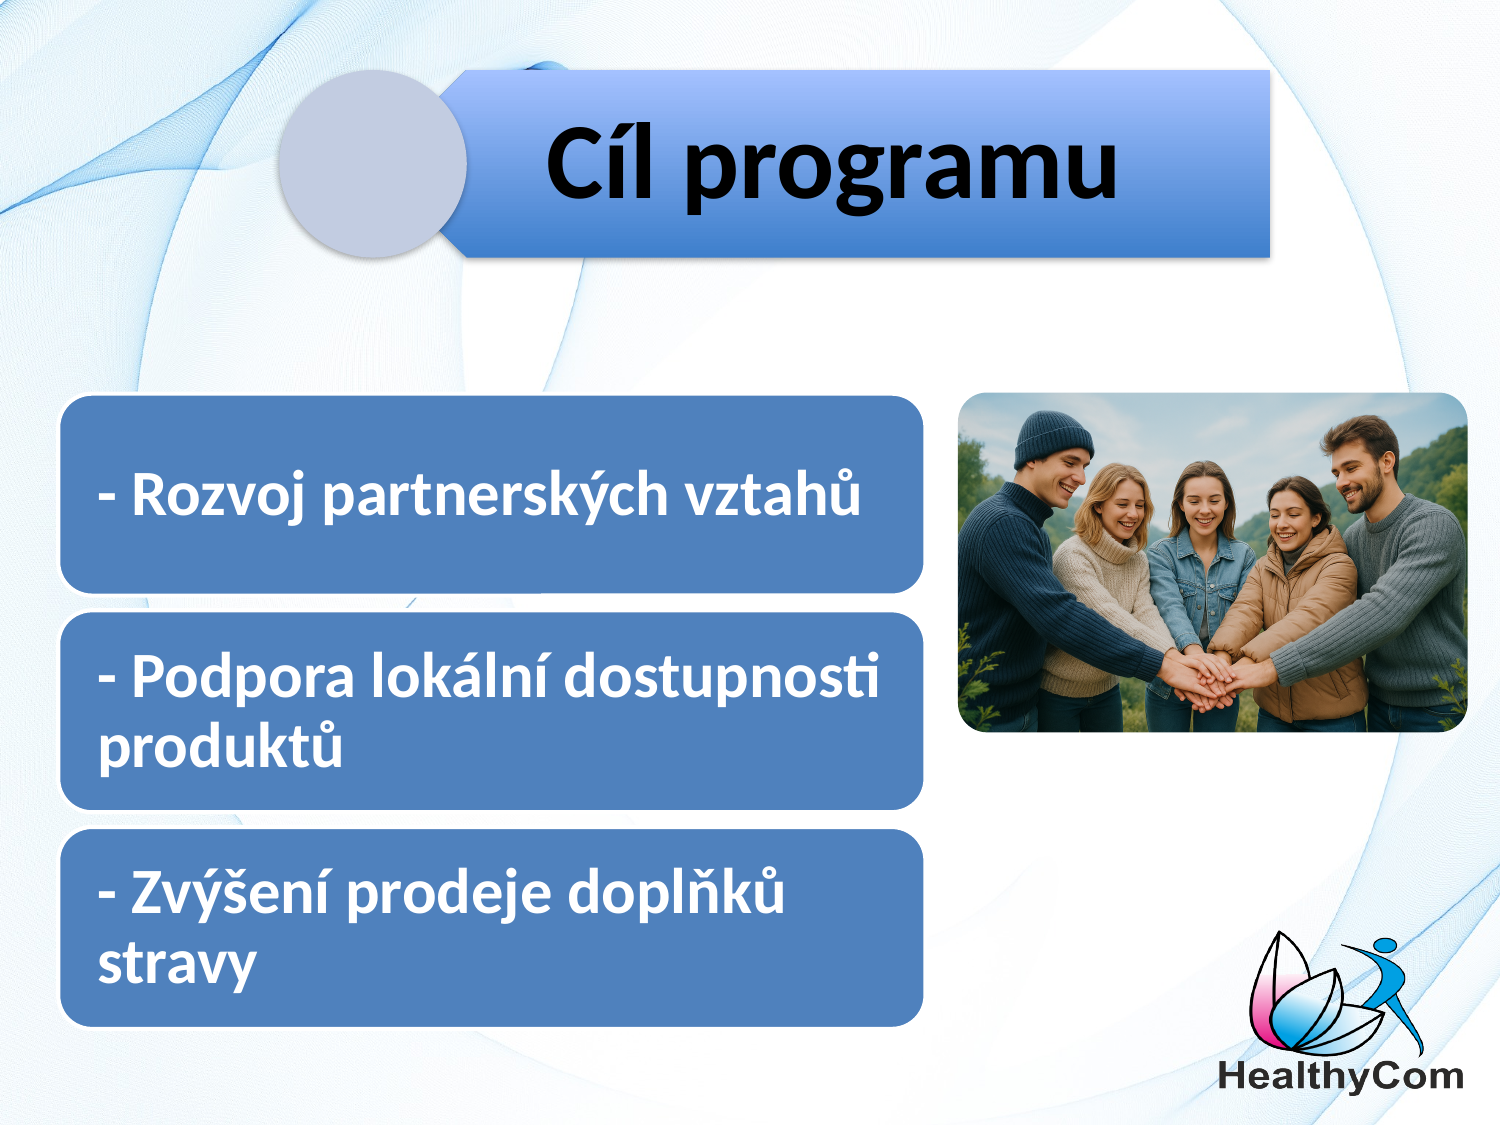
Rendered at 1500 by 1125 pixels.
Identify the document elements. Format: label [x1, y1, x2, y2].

text_box [57, 392, 926, 1031]
picture [0, 0, 1500, 1125]
text_box [99, 69, 1451, 258]
